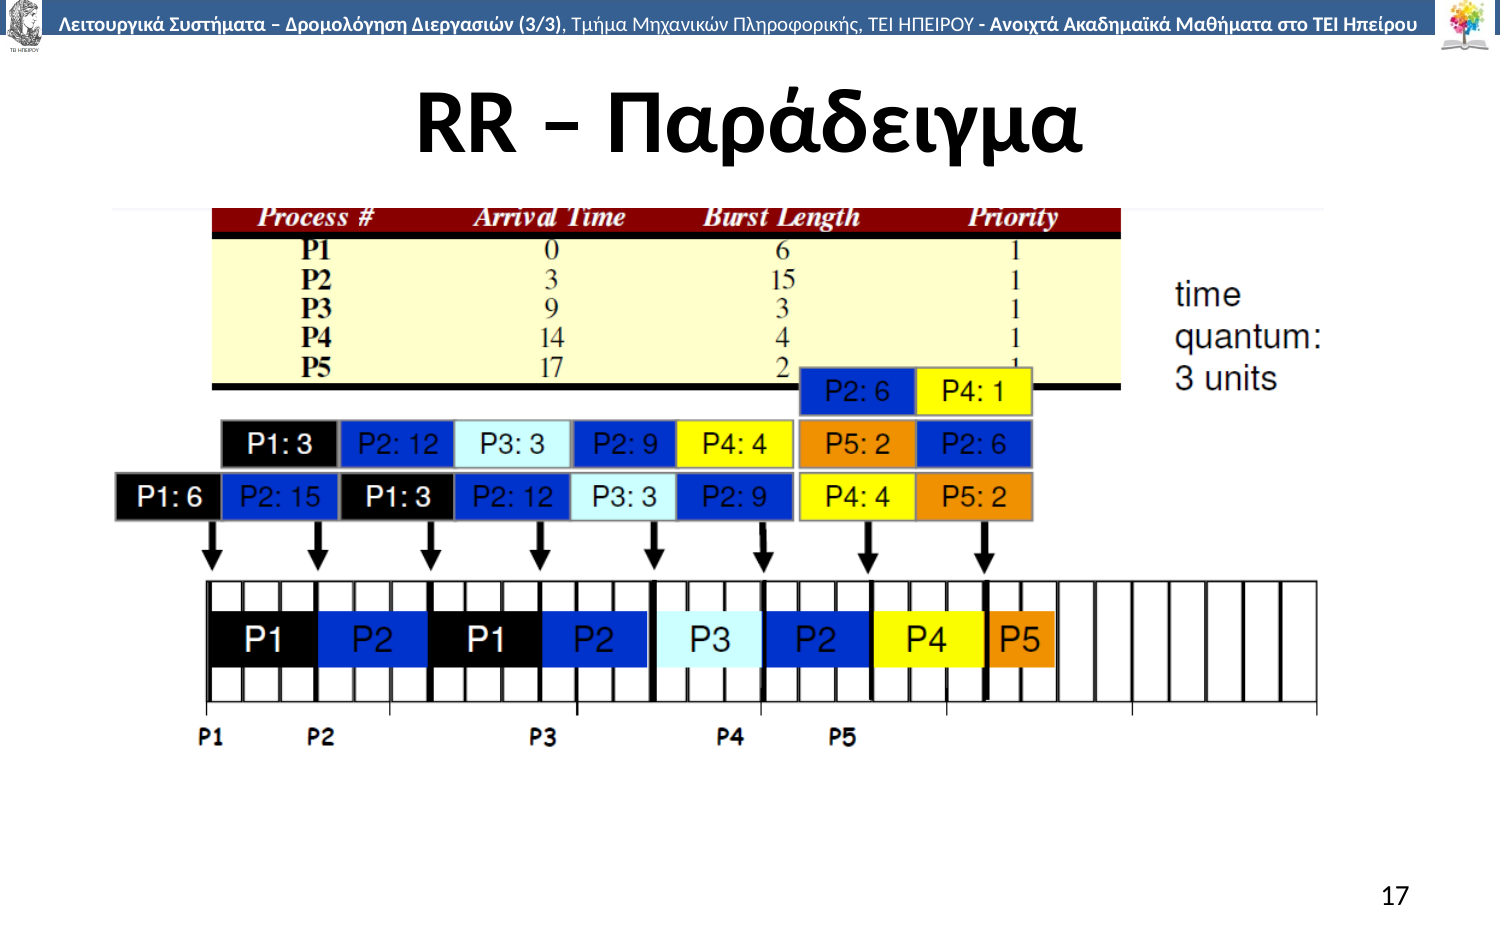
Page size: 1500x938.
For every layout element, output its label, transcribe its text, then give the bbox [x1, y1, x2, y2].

title RR – Παράδειγμα [29, 37, 1471, 194]
picture [1435, 0, 1495, 52]
slide_number 17 [1074, 868, 1425, 919]
picture [6, 0, 42, 54]
picture [111, 208, 1324, 753]
